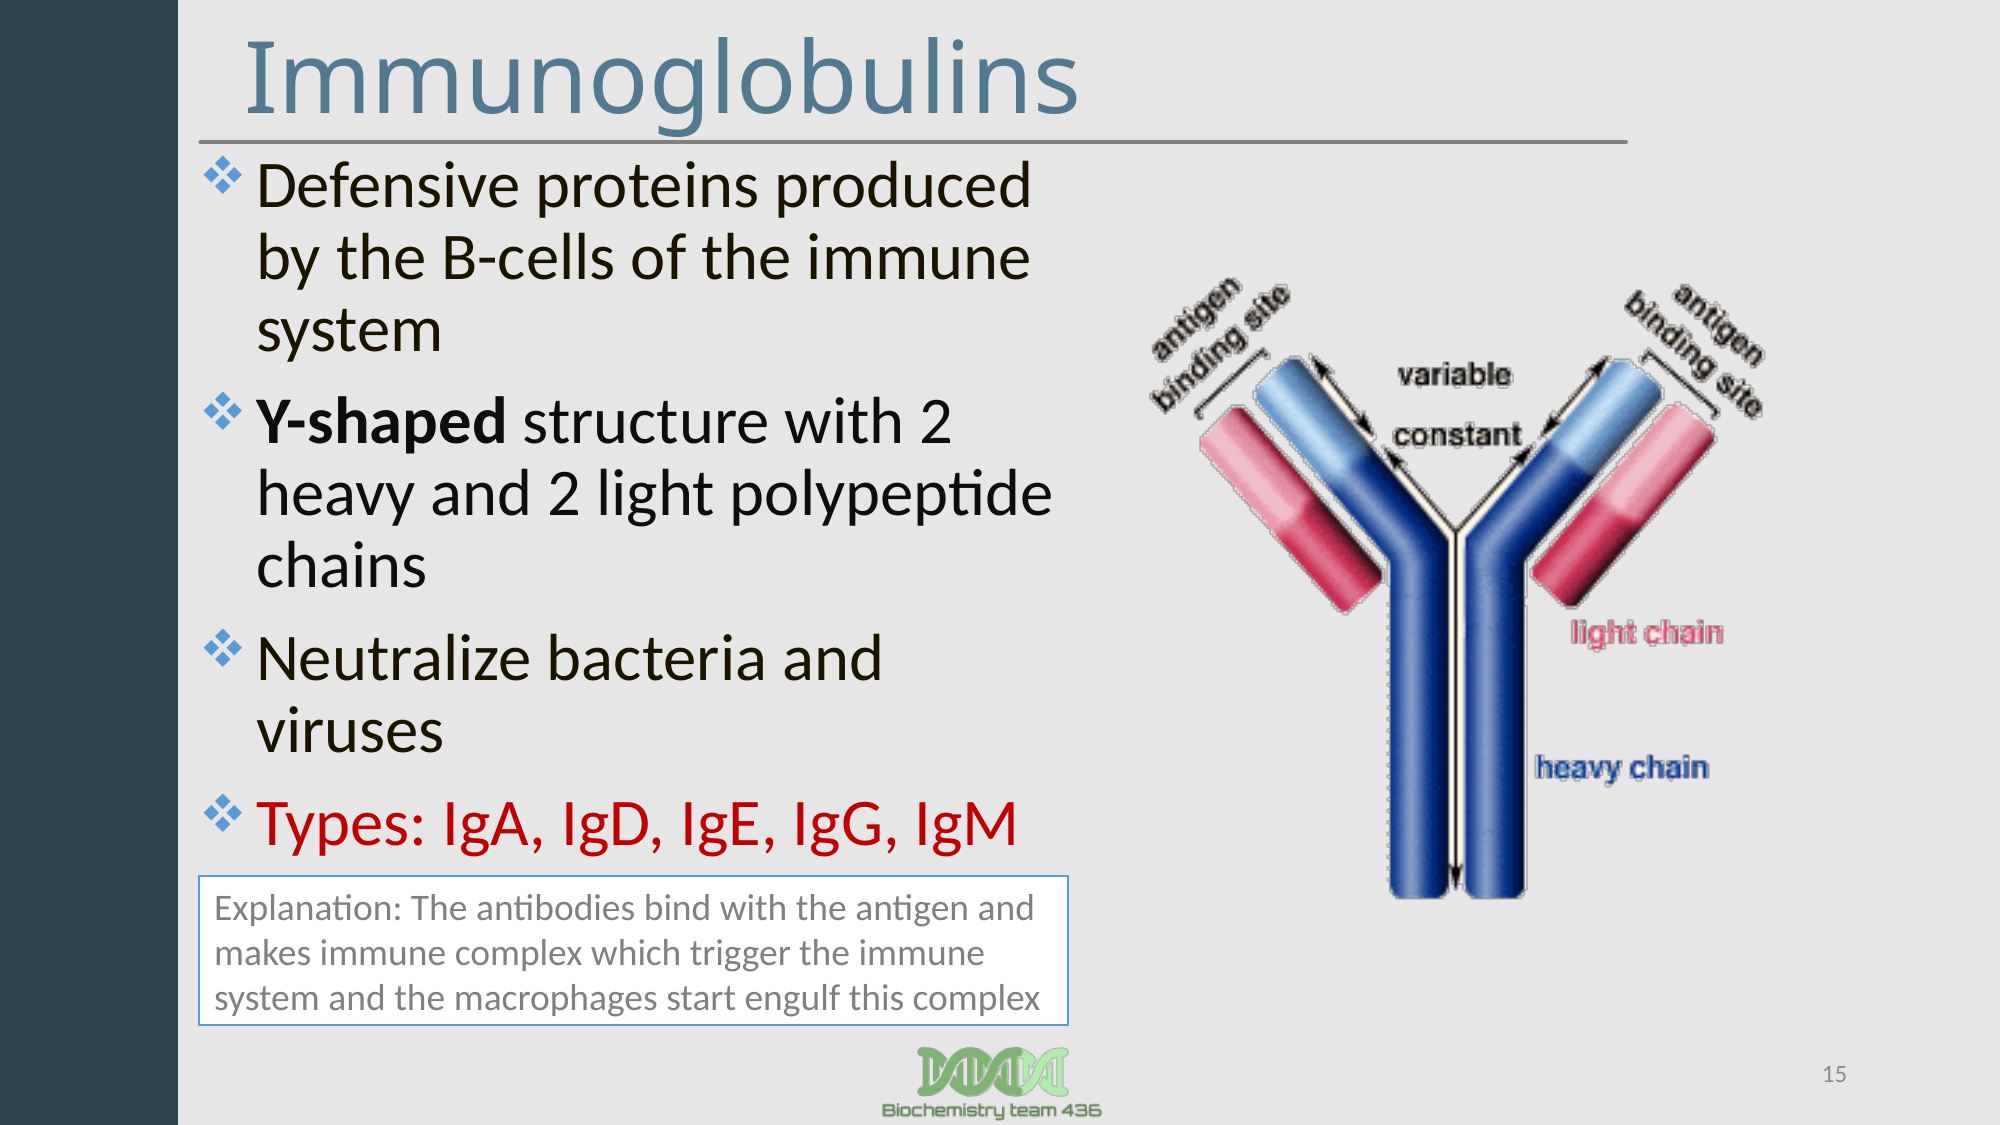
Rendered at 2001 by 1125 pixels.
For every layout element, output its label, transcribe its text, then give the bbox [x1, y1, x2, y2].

picture [1148, 277, 1771, 908]
text_box Immunoglobulins [229, 5, 1097, 141]
picture [862, 958, 1122, 1125]
text_box Explanation: The antibodies bind with the antigen and makes immune complex which trigger the immune system and the macrophages start engulf this complex [198, 875, 1069, 1026]
text_box Defensive proteins produced by the B-cells of the immune system Y-shaped structure with 2 heavy and 2 light polypeptide chains Neutralize bacteria and viruses Types: IgA, IgD, IgE, IgG, IgM [184, 142, 1092, 845]
slide_number 15 [1412, 1042, 1863, 1103]
text_box [0, 0, 179, 1125]
